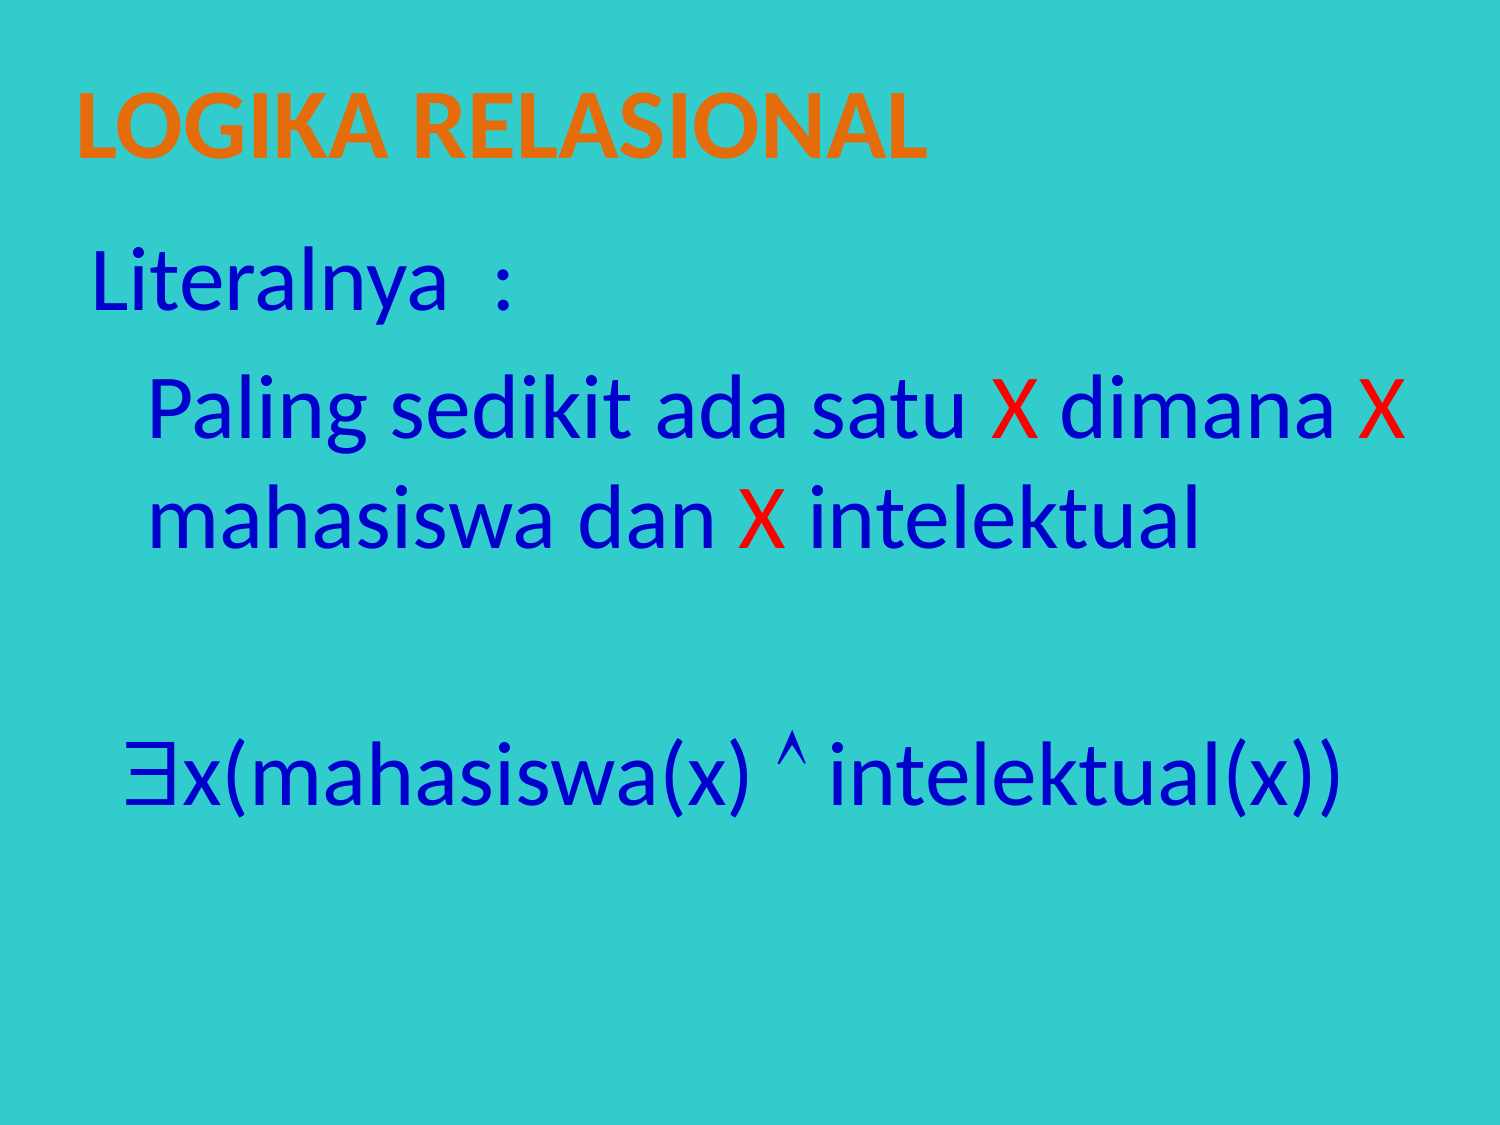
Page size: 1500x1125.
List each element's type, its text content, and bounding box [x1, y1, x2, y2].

text_box Logika Relasional [60, 51, 946, 187]
list Literalnya : Paling sedikit ada satu X dimana X mahasiswa dan X intelektual x(mahasiswa(x)  intelektual(x)) [75, 210, 1425, 1055]
